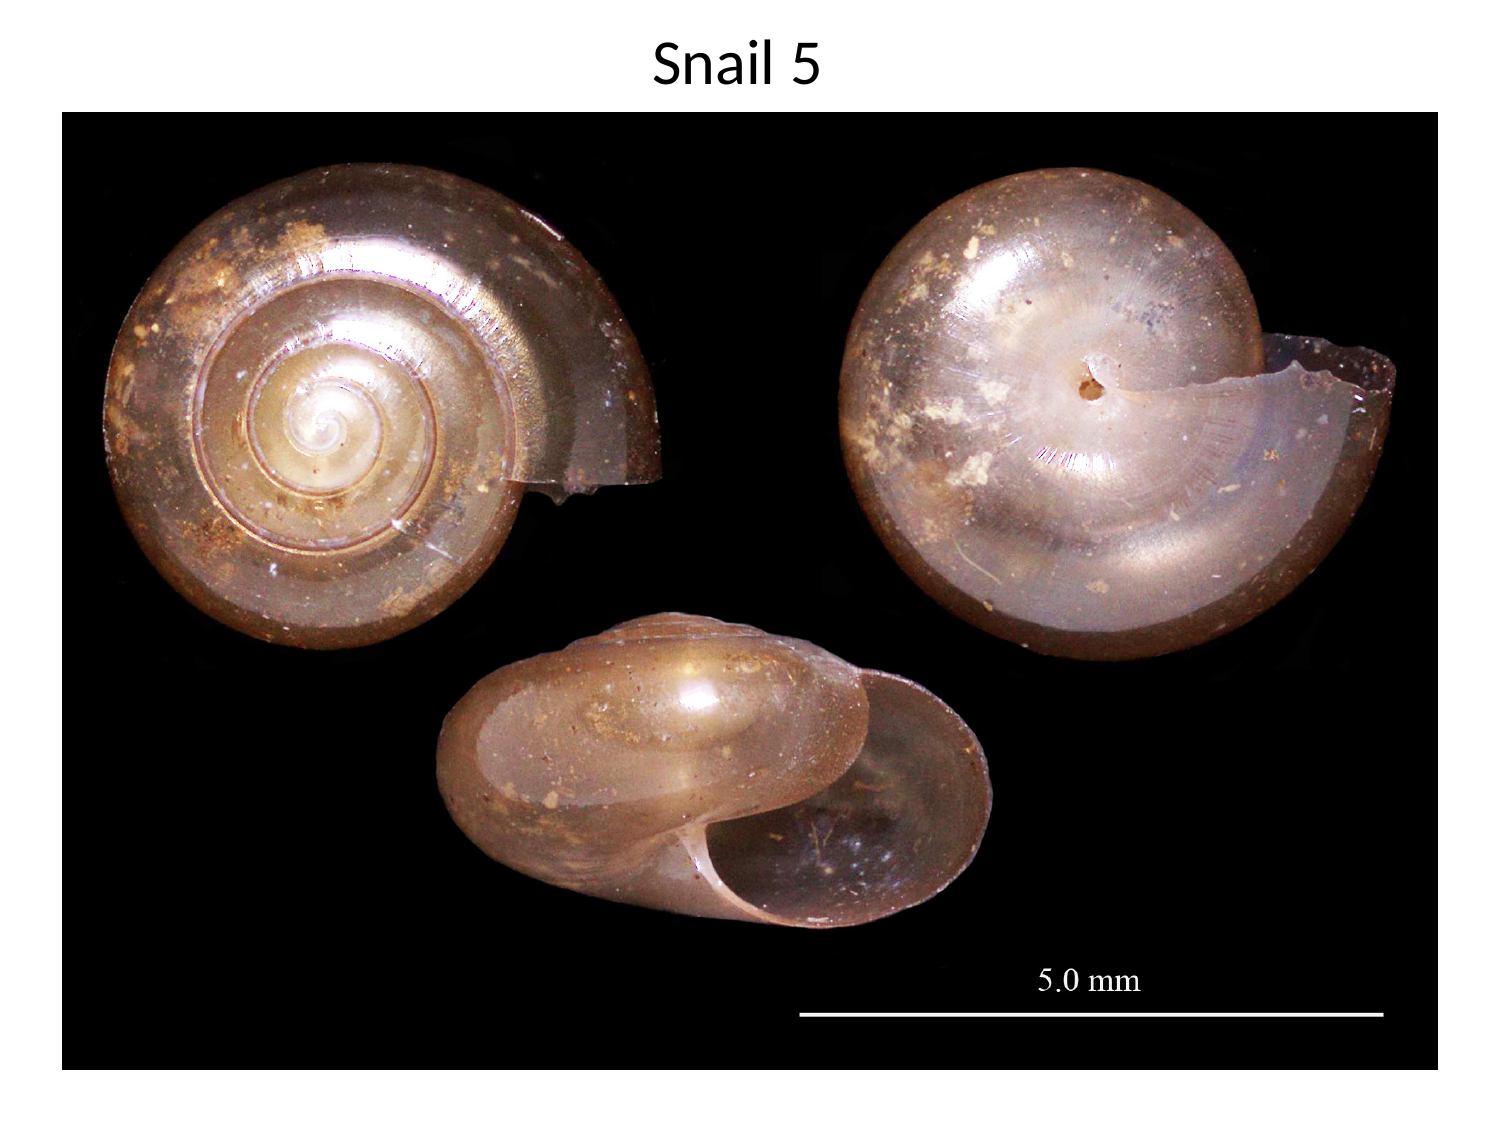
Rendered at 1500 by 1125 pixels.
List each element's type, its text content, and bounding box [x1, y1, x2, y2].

picture [62, 112, 1438, 1070]
title Snail 5 [87, 12, 1388, 105]
